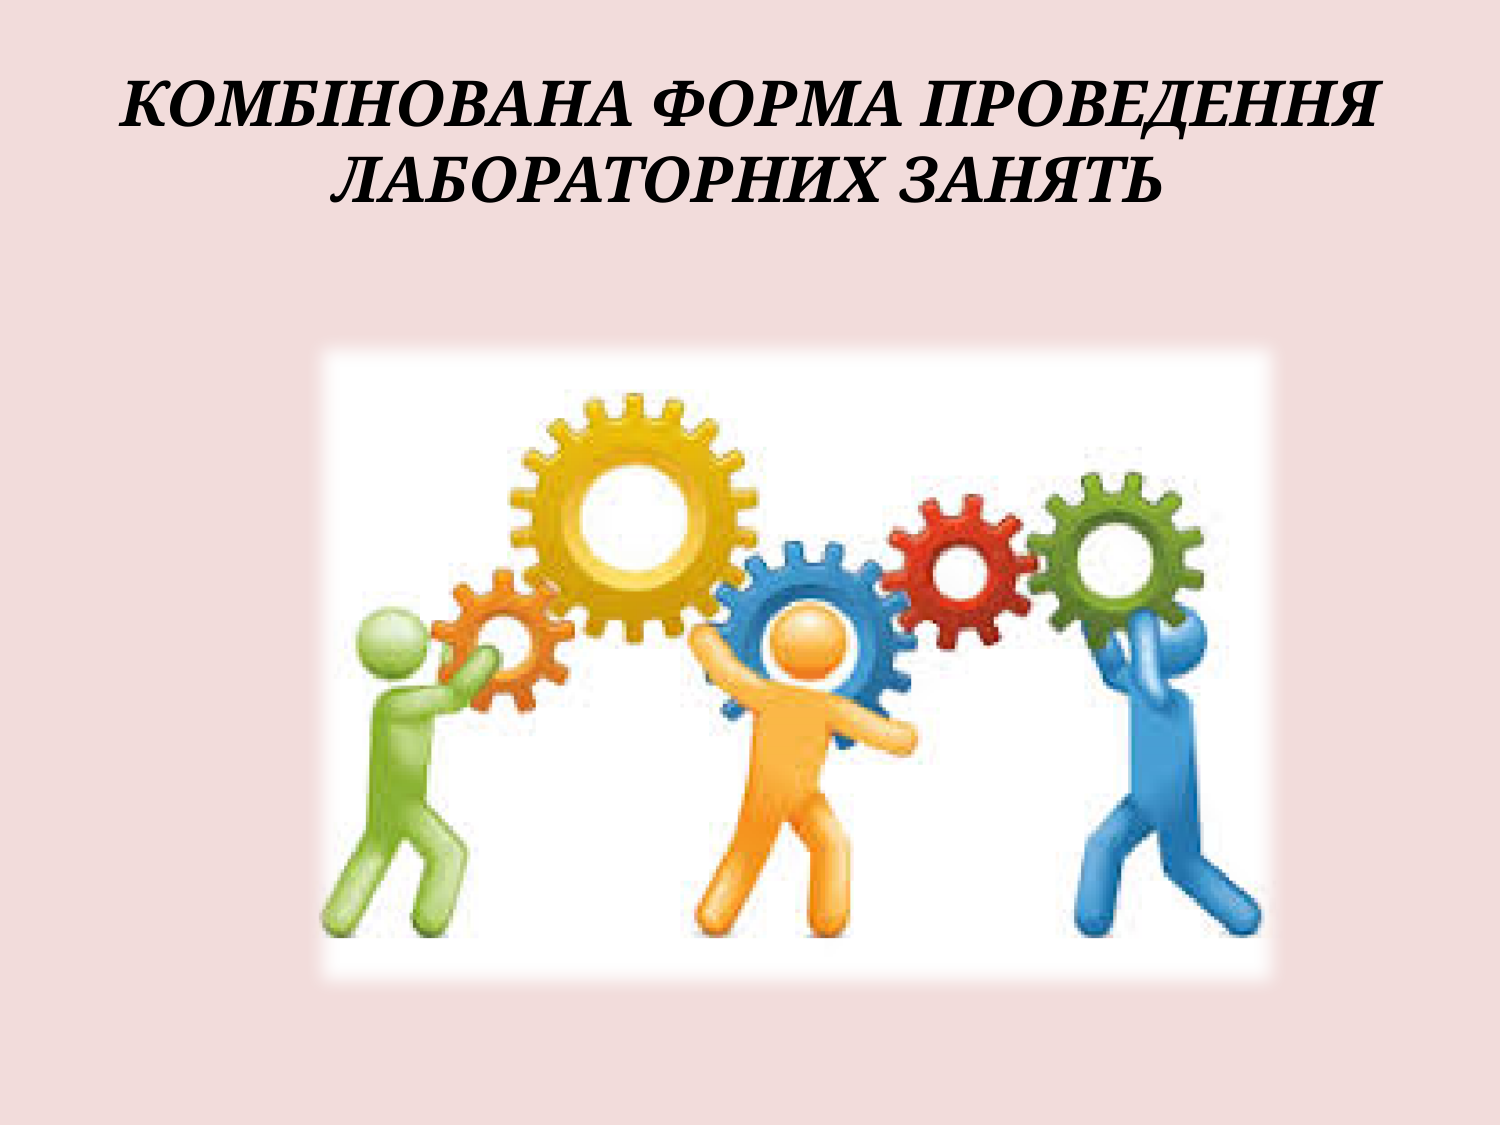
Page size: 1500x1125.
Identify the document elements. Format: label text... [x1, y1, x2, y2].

title КОМБІНОВАНА ФОРМА ПРОВЕДЕННЯ ЛАБОРАТОРНИХ ЗАНЯТЬ [75, 45, 1425, 233]
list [304, 331, 1290, 1000]
